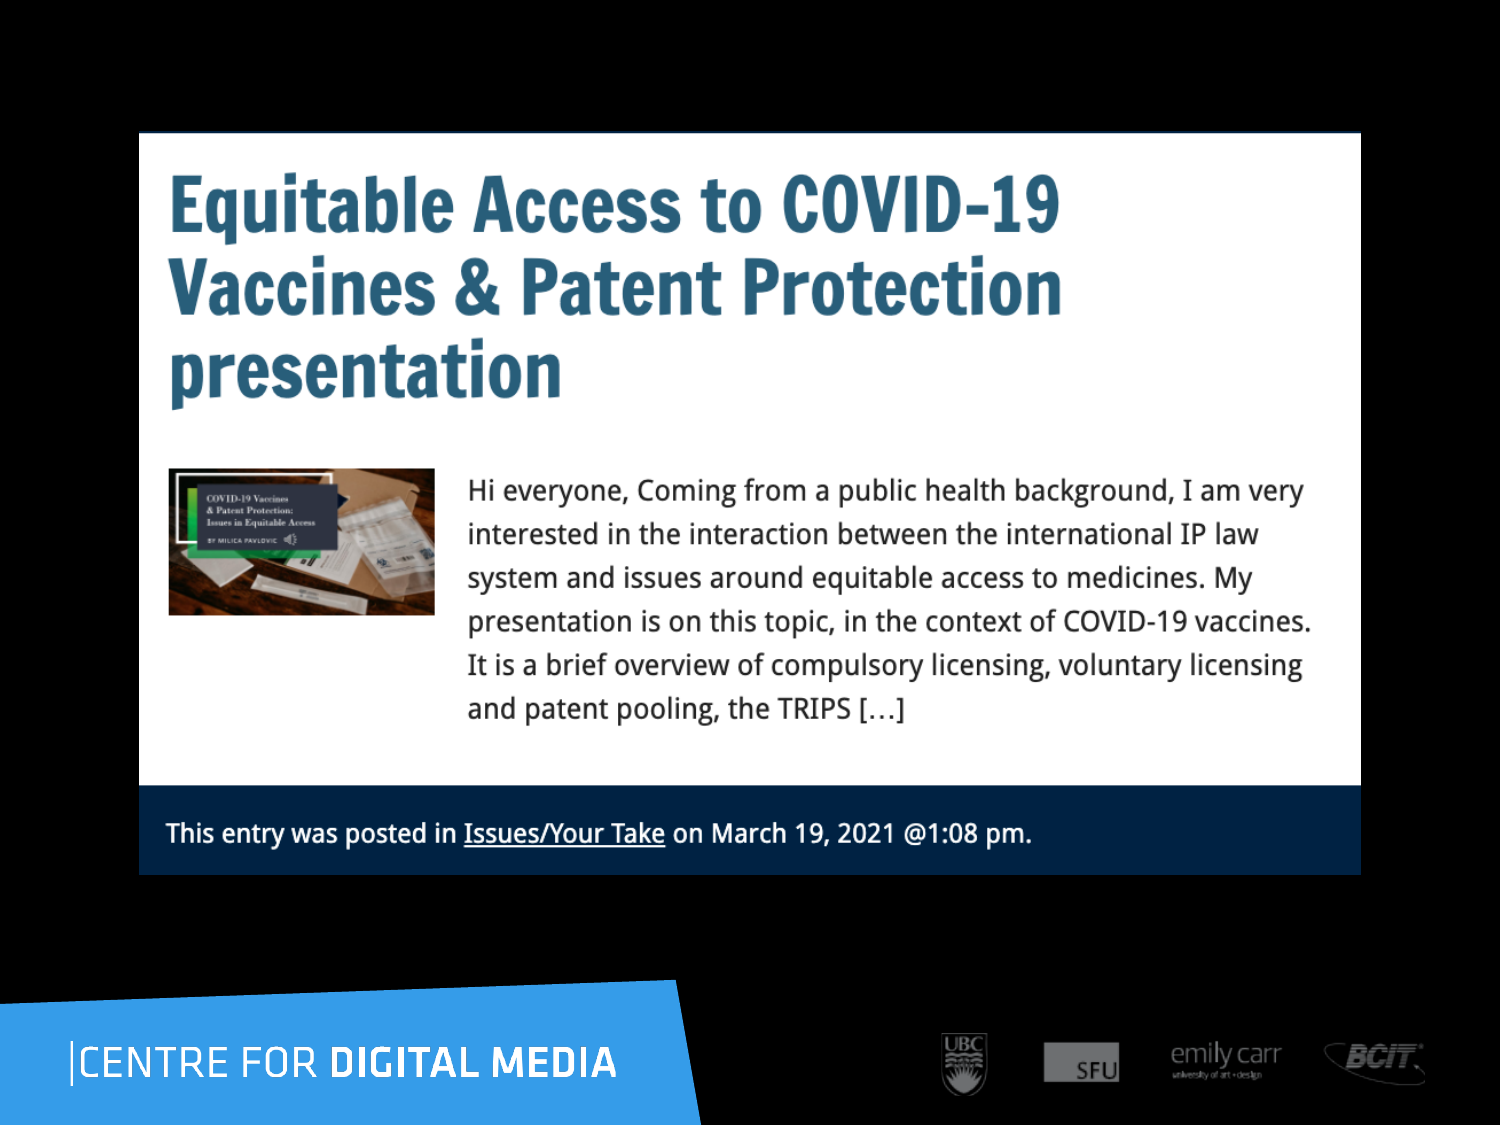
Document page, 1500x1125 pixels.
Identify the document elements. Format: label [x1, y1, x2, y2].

picture [138, 131, 1362, 875]
